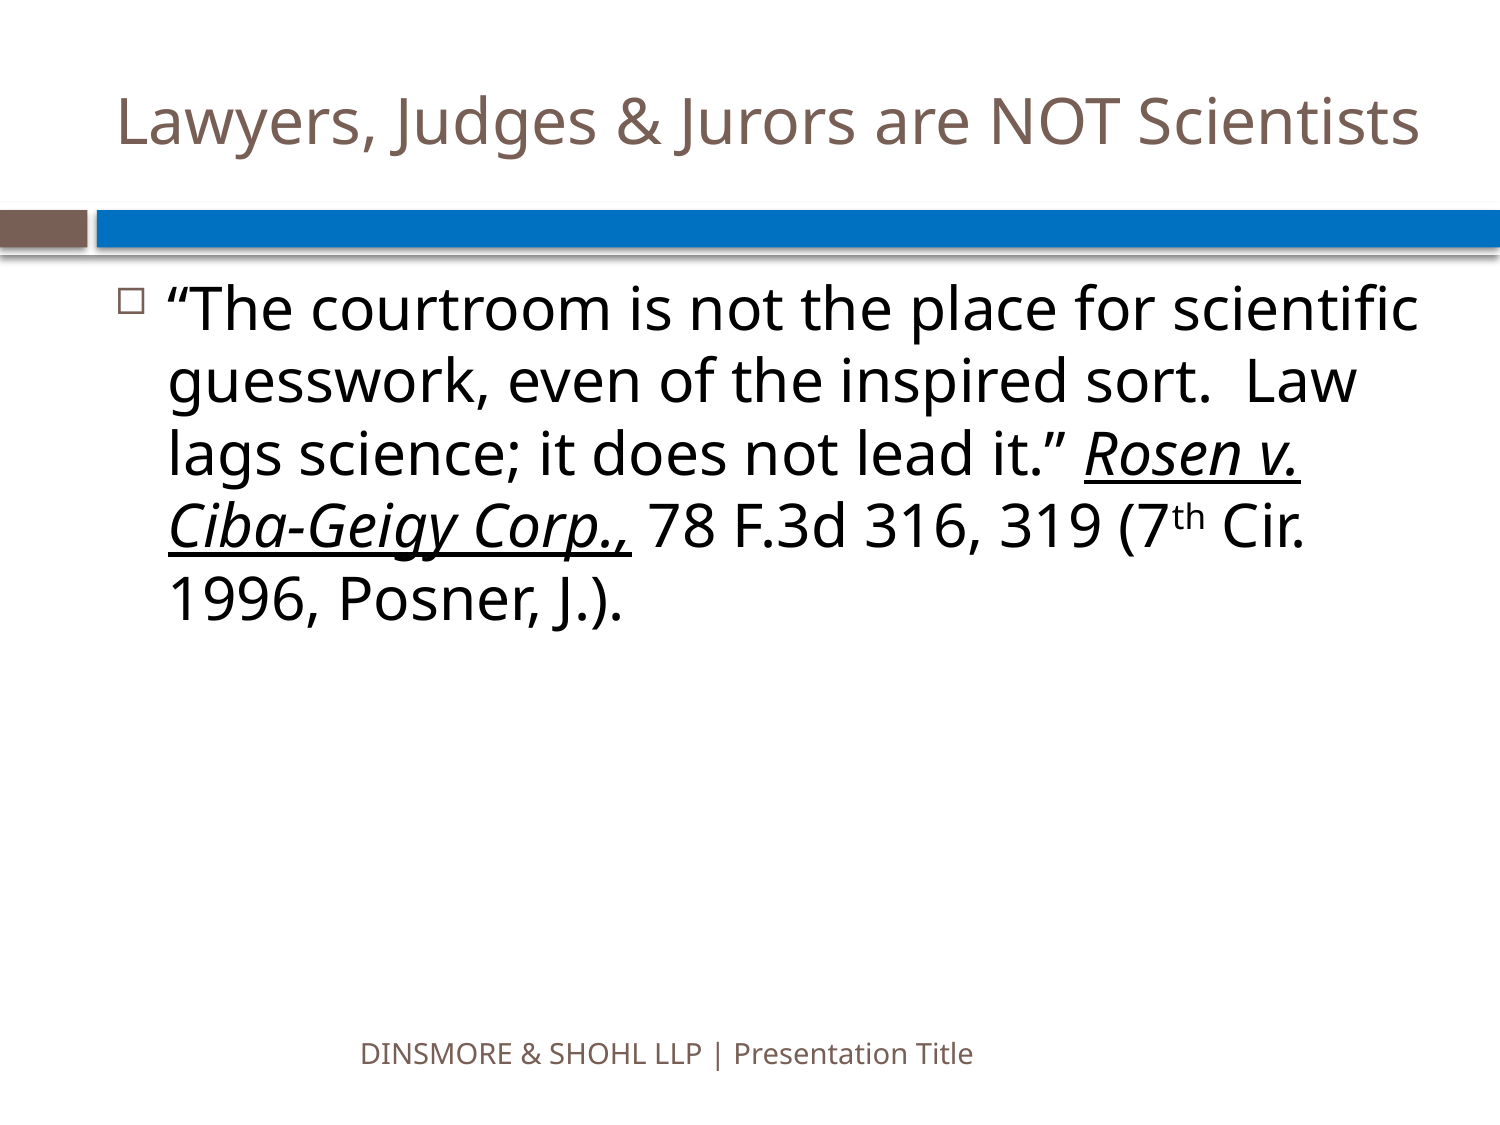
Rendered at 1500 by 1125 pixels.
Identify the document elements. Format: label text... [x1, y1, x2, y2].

footer DINSMORE & SHOHL LLP | Presentation Title [99, 1024, 990, 1085]
title Lawyers, Judges & Jurors are NOT Scientists [100, 37, 1438, 200]
list “The courtroom is not the place for scientific guesswork, even of the inspired sort. Law lags science; it does not lead it.” Rosen v. Ciba-Geigy Corp., 78 F.3d 316, 319 (7th Cir. 1996, Posner, J.). [100, 262, 1438, 1000]
